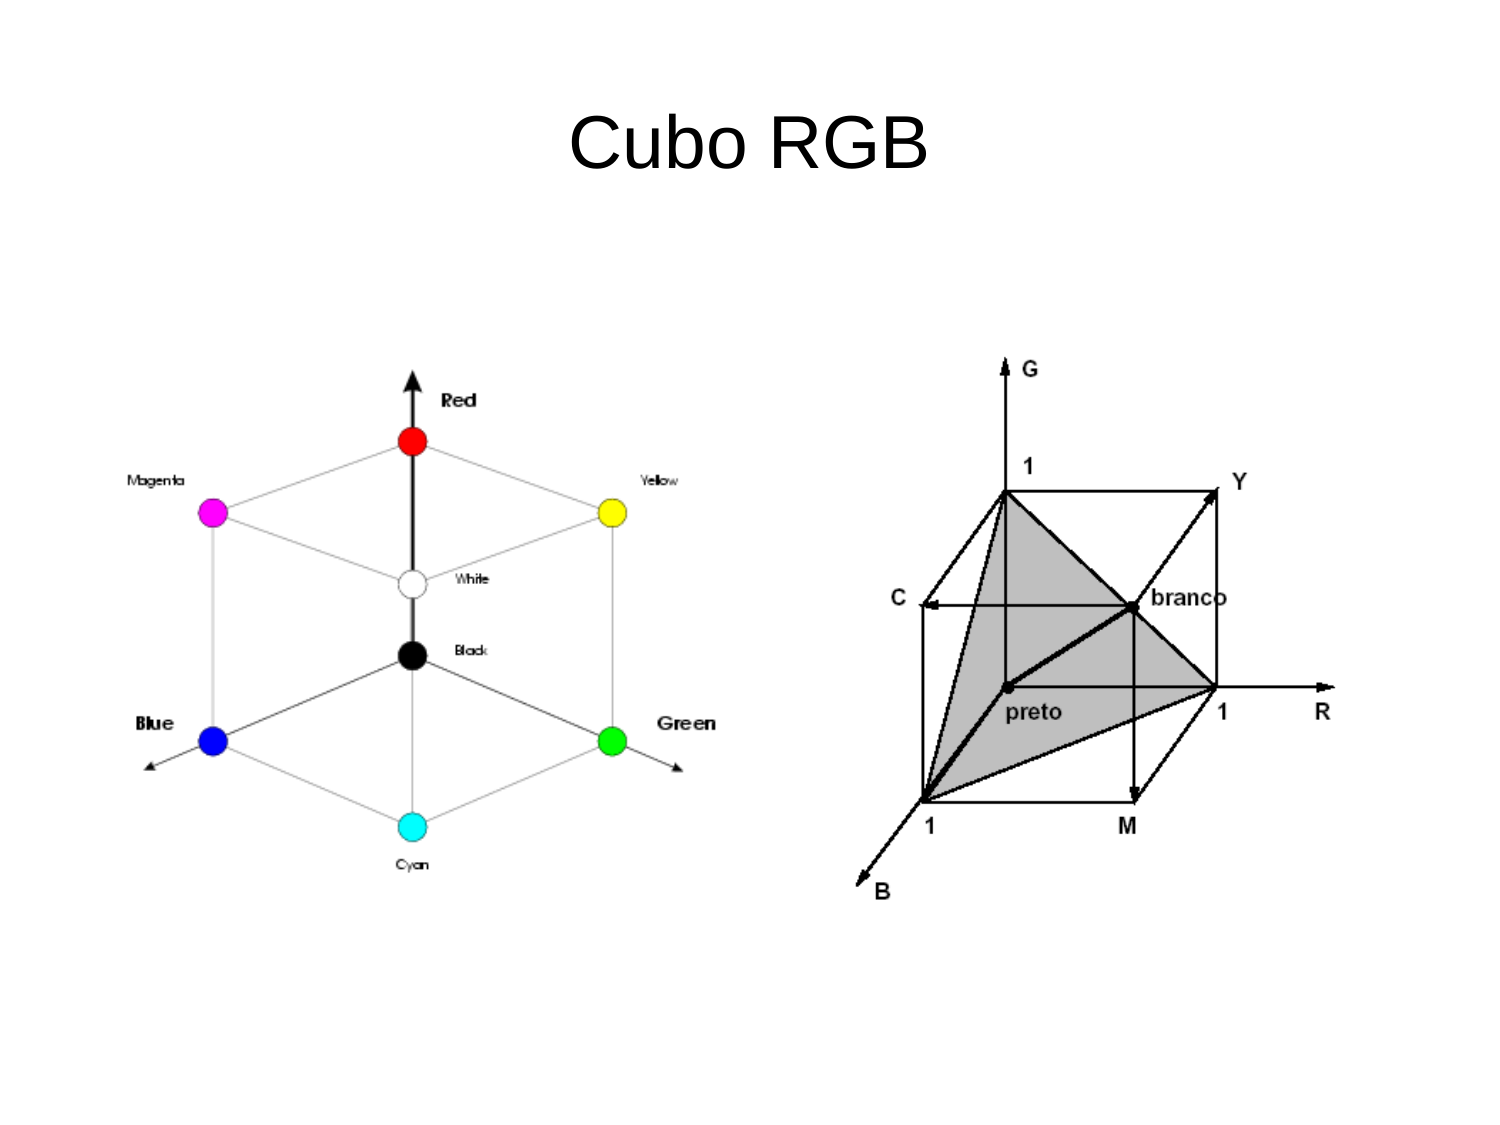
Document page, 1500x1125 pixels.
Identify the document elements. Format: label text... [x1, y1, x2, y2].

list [762, 313, 1425, 954]
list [91, 363, 762, 907]
title Cubo RGB [75, 45, 1425, 233]
